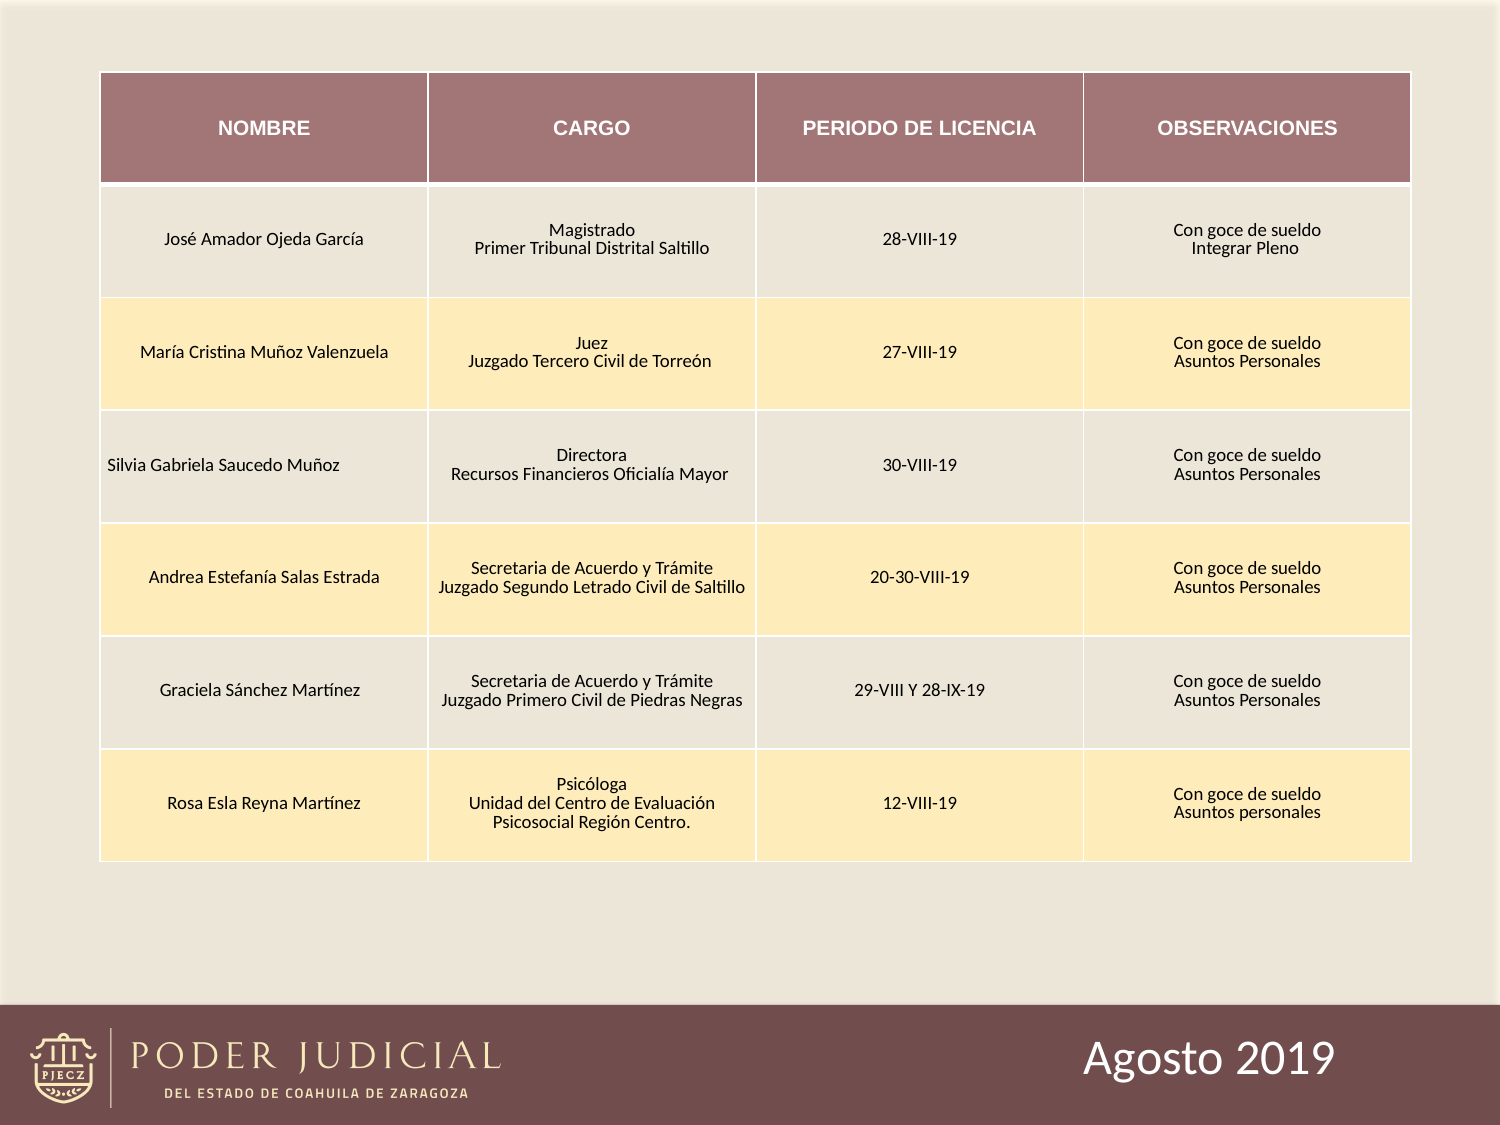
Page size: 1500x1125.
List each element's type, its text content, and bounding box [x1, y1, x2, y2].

table_cell 12-VIII-19 [757, 750, 1083, 861]
table_cell Con goce de sueldo Asuntos Personales [1084, 298, 1410, 409]
table_cell Con goce de sueldo Asuntos Personales [1084, 411, 1410, 522]
table_cell 30-VIII-19 [757, 411, 1083, 522]
table_cell 29-VIII Y 28-IX-19 [757, 637, 1083, 748]
table_header PERIODO DE LICENCIA [757, 73, 1083, 182]
table_cell Rosa Esla Reyna Martínez [101, 750, 427, 861]
table_cell Silvia Gabriela Saucedo Muñoz [101, 411, 427, 522]
table_cell 28-VIII-19 [757, 187, 1083, 297]
table_cell 20-30-VIII-19 [757, 524, 1083, 635]
text_box Agosto 2019 [1068, 1016, 1351, 1092]
table_cell Con goce de sueldo Asuntos Personales [1084, 637, 1410, 748]
table_cell Psicóloga Unidad del Centro de Evaluación Psicosocial Región Centro. [429, 750, 755, 861]
table_cell José Amador Ojeda García [101, 187, 427, 297]
table_cell Magistrado Primer Tribunal Distrital Saltillo [429, 187, 755, 297]
table_cell Con goce de sueldo Asuntos personales [1084, 750, 1410, 861]
table_cell 27-VIII-19 [757, 298, 1083, 409]
table_cell Con goce de sueldo Integrar Pleno [1084, 187, 1410, 297]
table_header OBSERVACIONES [1084, 73, 1410, 182]
table_cell Directora Recursos Financieros Oficialía Mayor [429, 411, 755, 522]
picture [30, 1028, 501, 1108]
table_cell Con goce de sueldo Asuntos Personales [1084, 524, 1410, 635]
table_cell Juez Juzgado Tercero Civil de Torreón [429, 298, 755, 409]
table_cell María Cristina Muñoz Valenzuela [101, 298, 427, 409]
table_cell Graciela Sánchez Martínez [101, 637, 427, 748]
table_header CARGO [429, 73, 755, 182]
table_cell Andrea Estefanía Salas Estrada [101, 524, 427, 635]
table_cell Secretaria de Acuerdo y Trámite Juzgado Primero Civil de Piedras Negras [429, 637, 755, 748]
table_cell Secretaria de Acuerdo y Trámite Juzgado Segundo Letrado Civil de Saltillo [429, 524, 755, 635]
table_header NOMBRE [101, 73, 427, 182]
